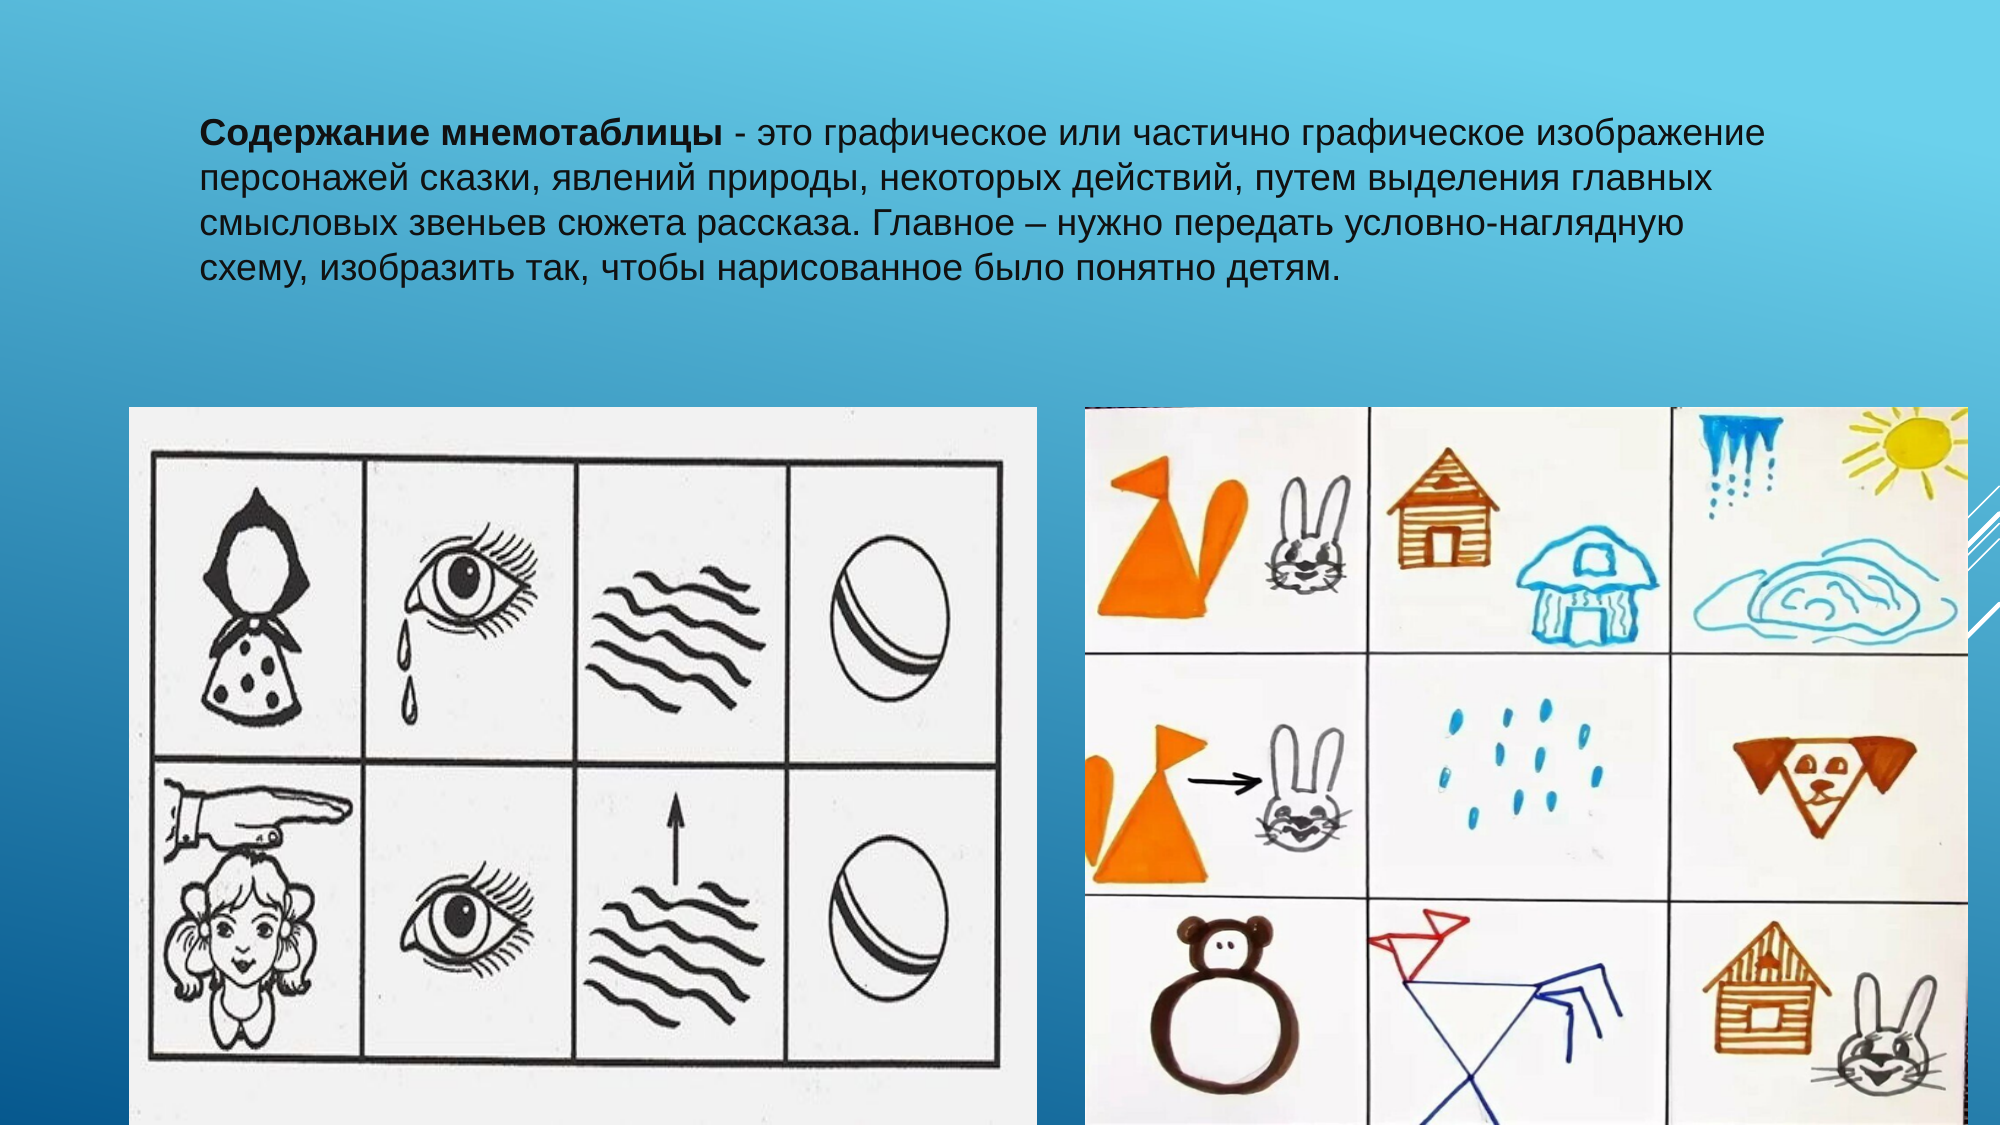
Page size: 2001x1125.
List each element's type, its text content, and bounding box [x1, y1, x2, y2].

picture [1085, 407, 1968, 1125]
list Содержание мнемотаблицы - это графическое или частично графическое изображение персонажей сказки, явлений природы, некоторых действий, путем выделения главных смысловых звеньев сюжета рассказа. Главное – нужно передать условно-наглядную схему, изобразить так, чтобы нарисованное было понятно детям. [137, 59, 1863, 408]
picture [129, 407, 1038, 1125]
